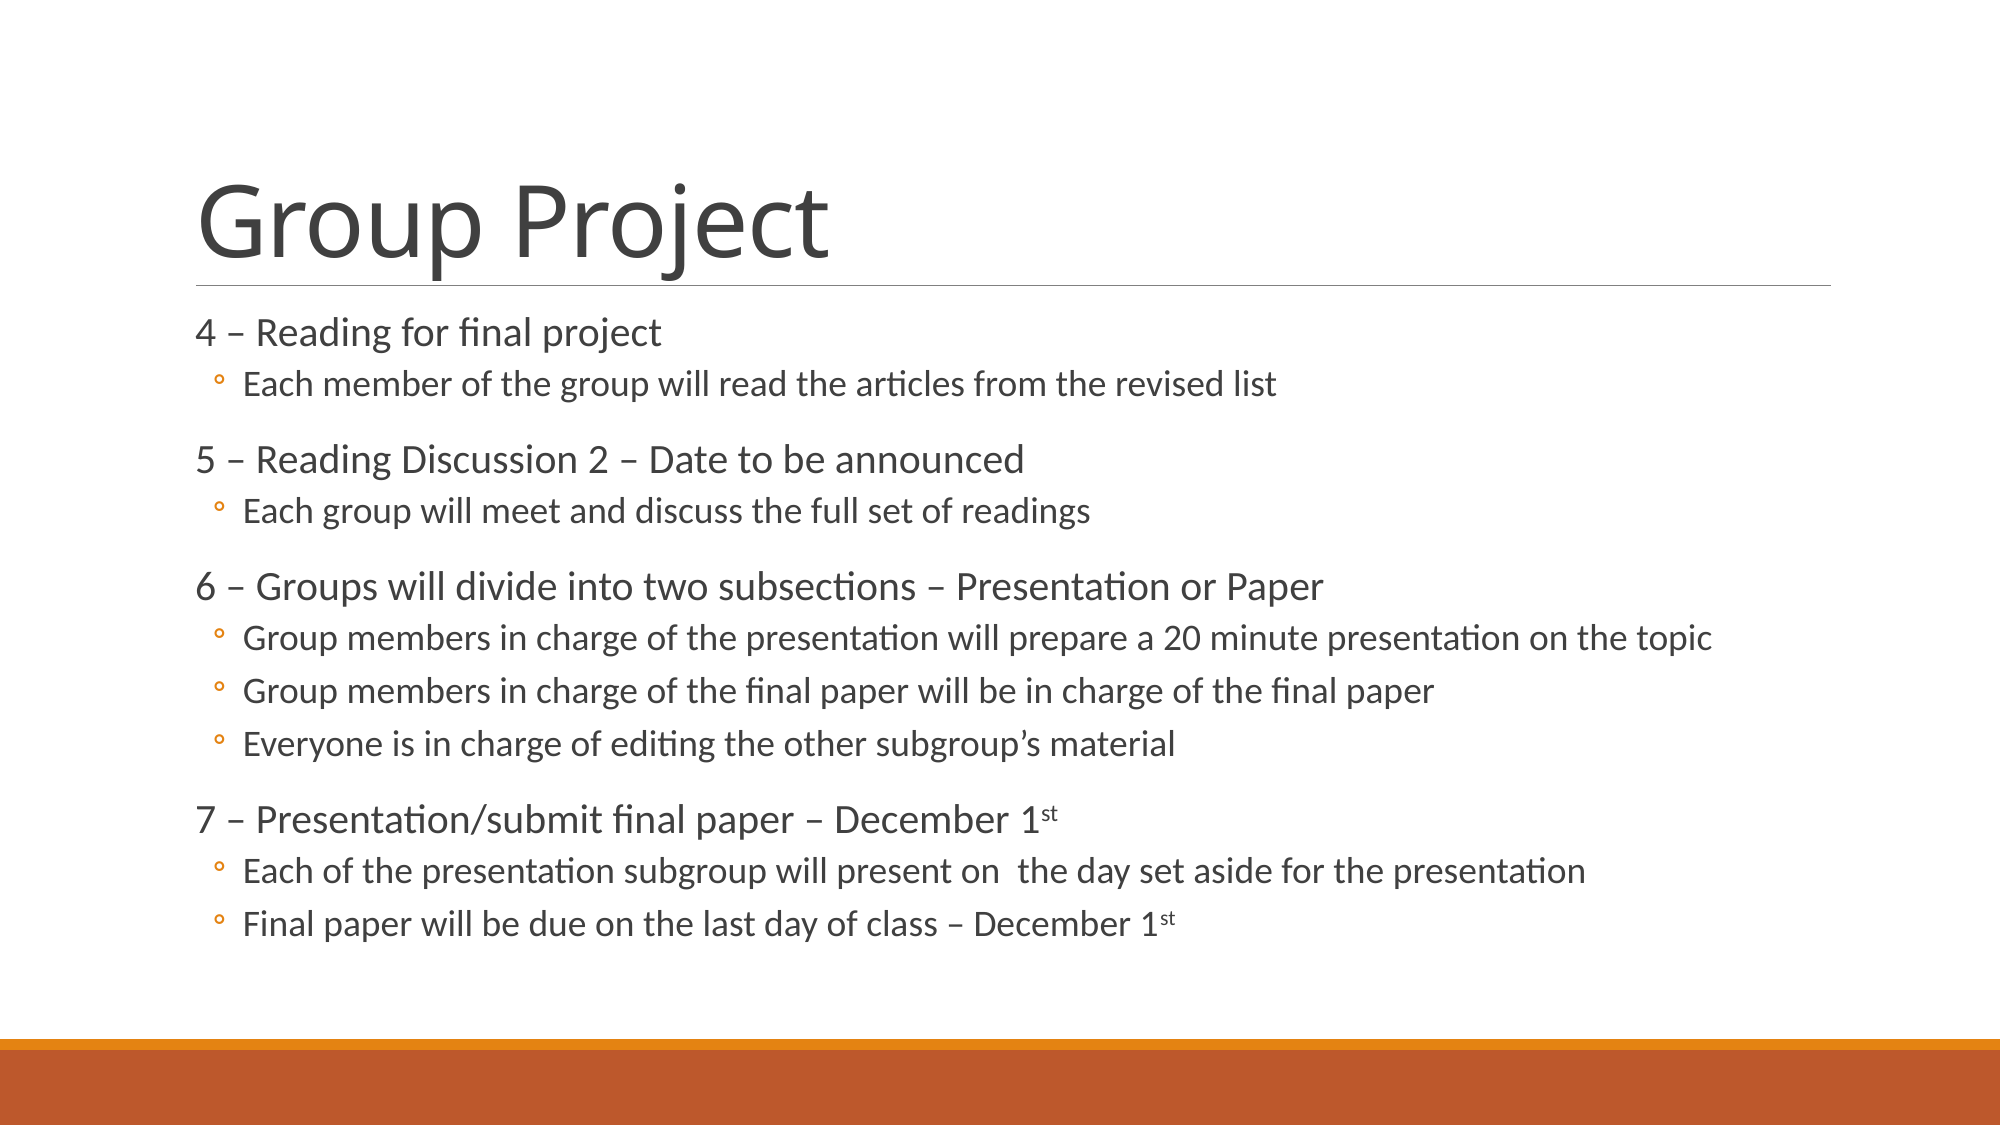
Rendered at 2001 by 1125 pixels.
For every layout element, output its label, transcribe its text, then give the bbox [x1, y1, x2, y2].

list 4 – Reading for final project Each member of the group will read the articles from the revised list 5 – Reading Discussion 2 – Date to be announced Each group will meet and discuss the full set of readings 6 – Groups will divide into two subsections – Presentation or Paper Group members in charge of the presentation will prepare a 20 minute presentation on the topic Group members in charge of the final paper will be in charge of the final paper Everyone is in charge of editing the other subgroup’s material 7 – Presentation/submit final paper – December 1st Each of the presentation subgroup will present on the day set aside for the presentation Final paper will be due on the last day of class – December 1st [180, 302, 1830, 963]
title Group Project [180, 47, 1830, 285]
